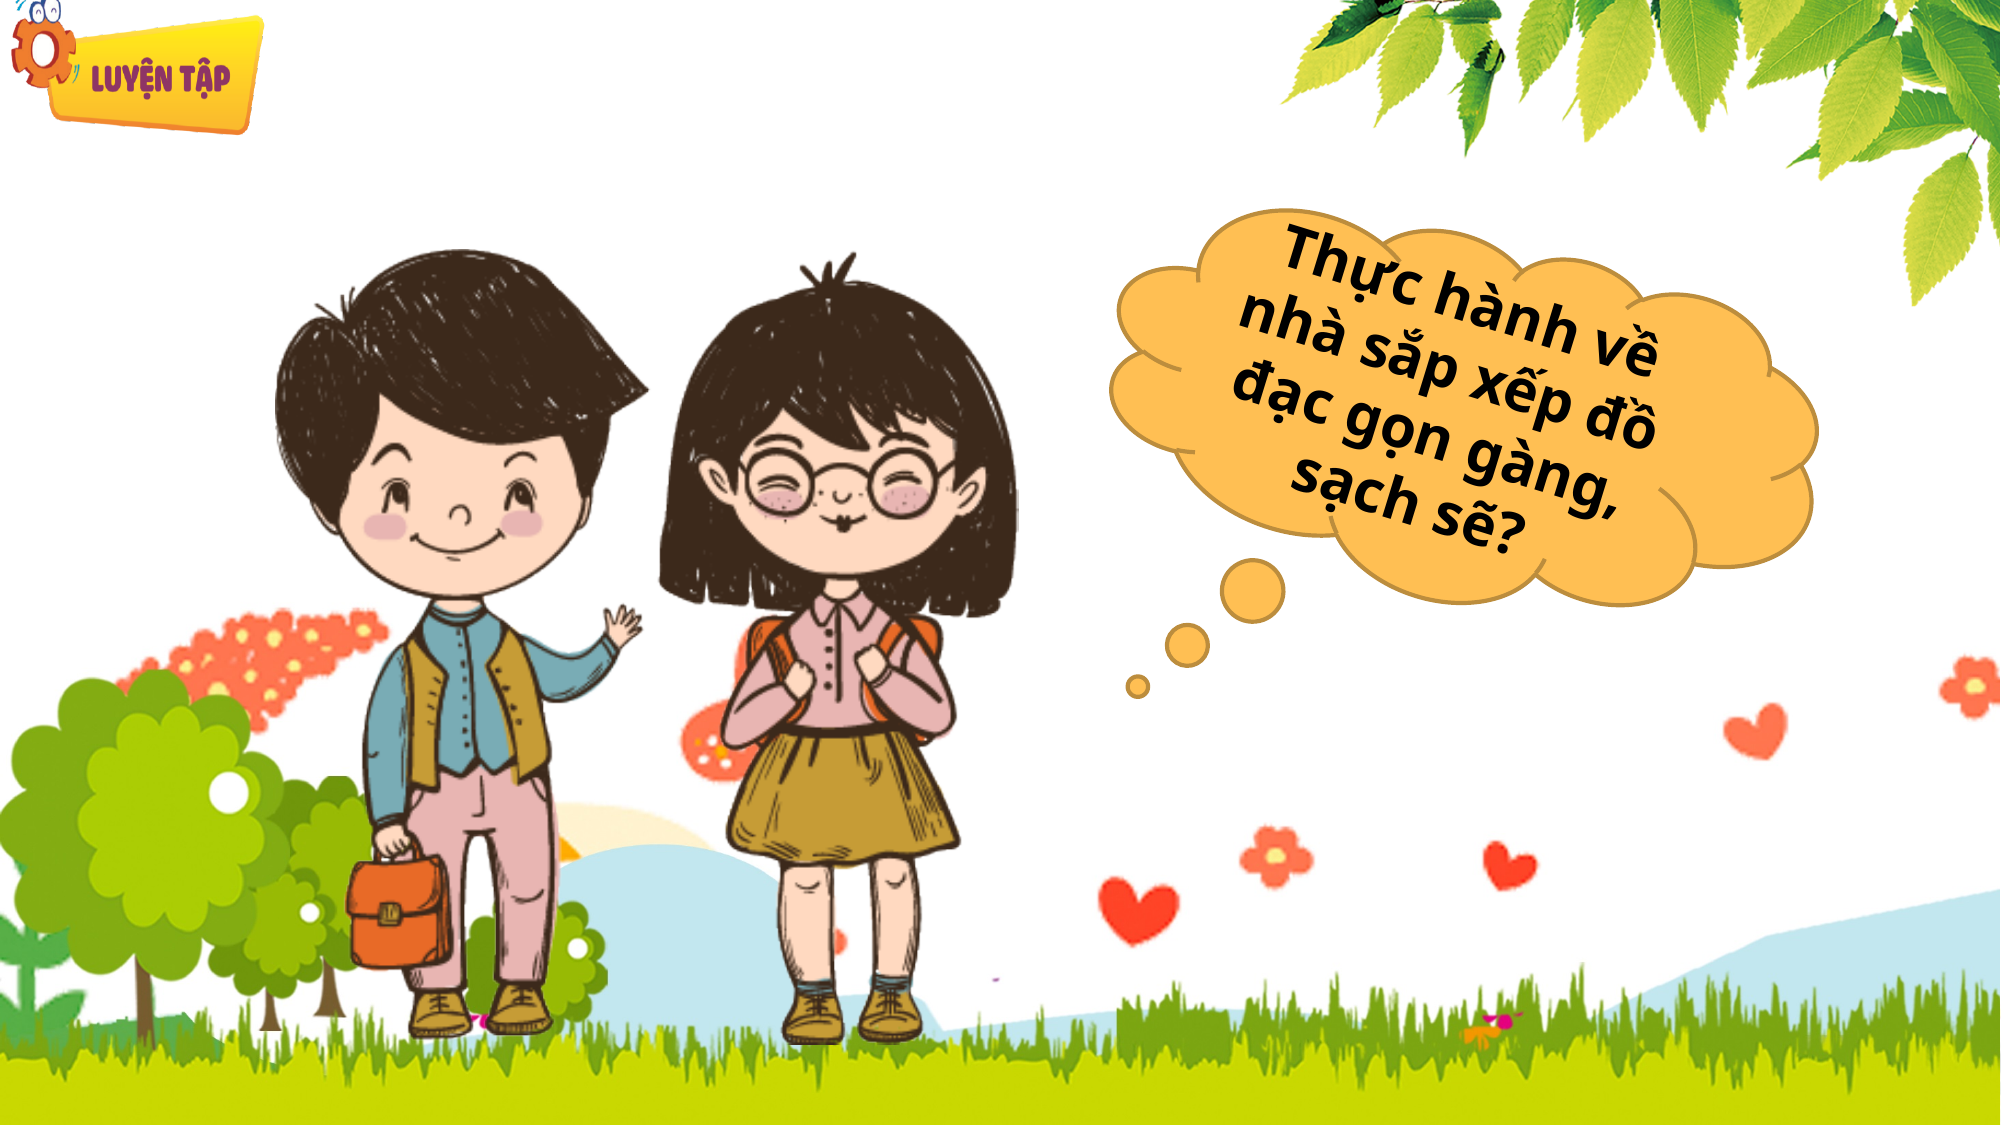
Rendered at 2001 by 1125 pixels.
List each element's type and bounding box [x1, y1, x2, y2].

text_box [0, 0, 2000, 1125]
picture [0, 0, 275, 151]
picture [275, 248, 1020, 1046]
